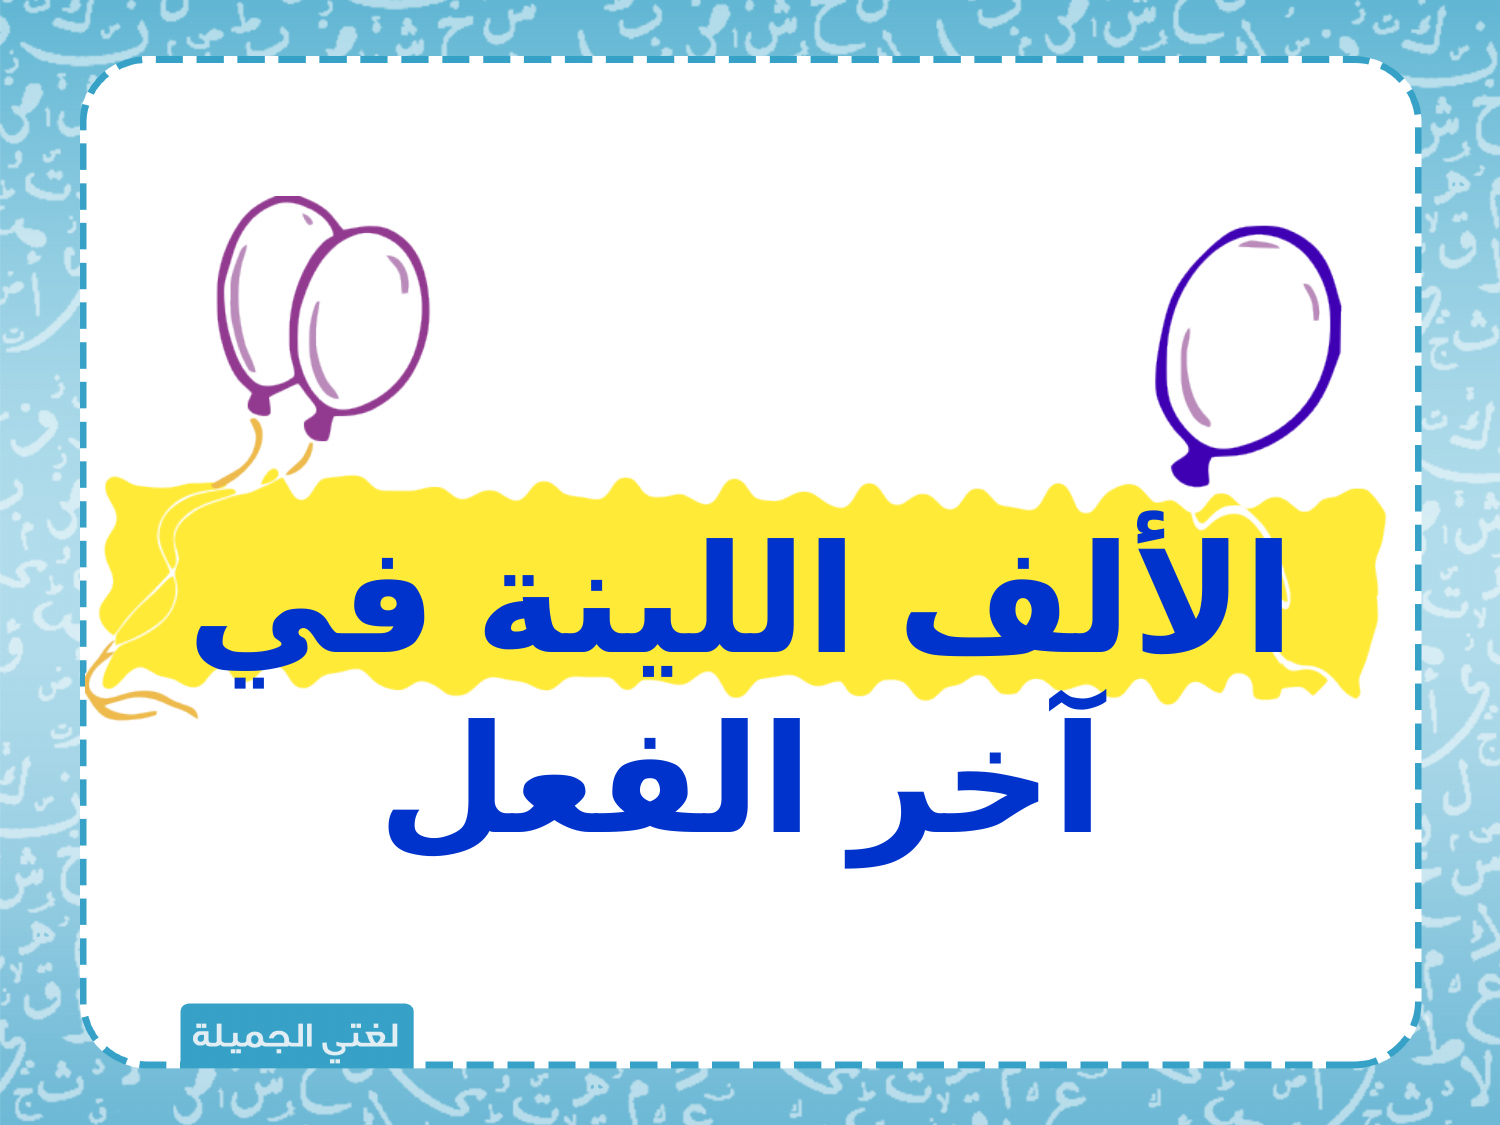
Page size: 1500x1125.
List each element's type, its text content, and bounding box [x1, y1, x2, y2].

text_box الألف اللينة في آخر الفعل [85, 817, 1397, 871]
picture [0, 0, 1500, 1125]
